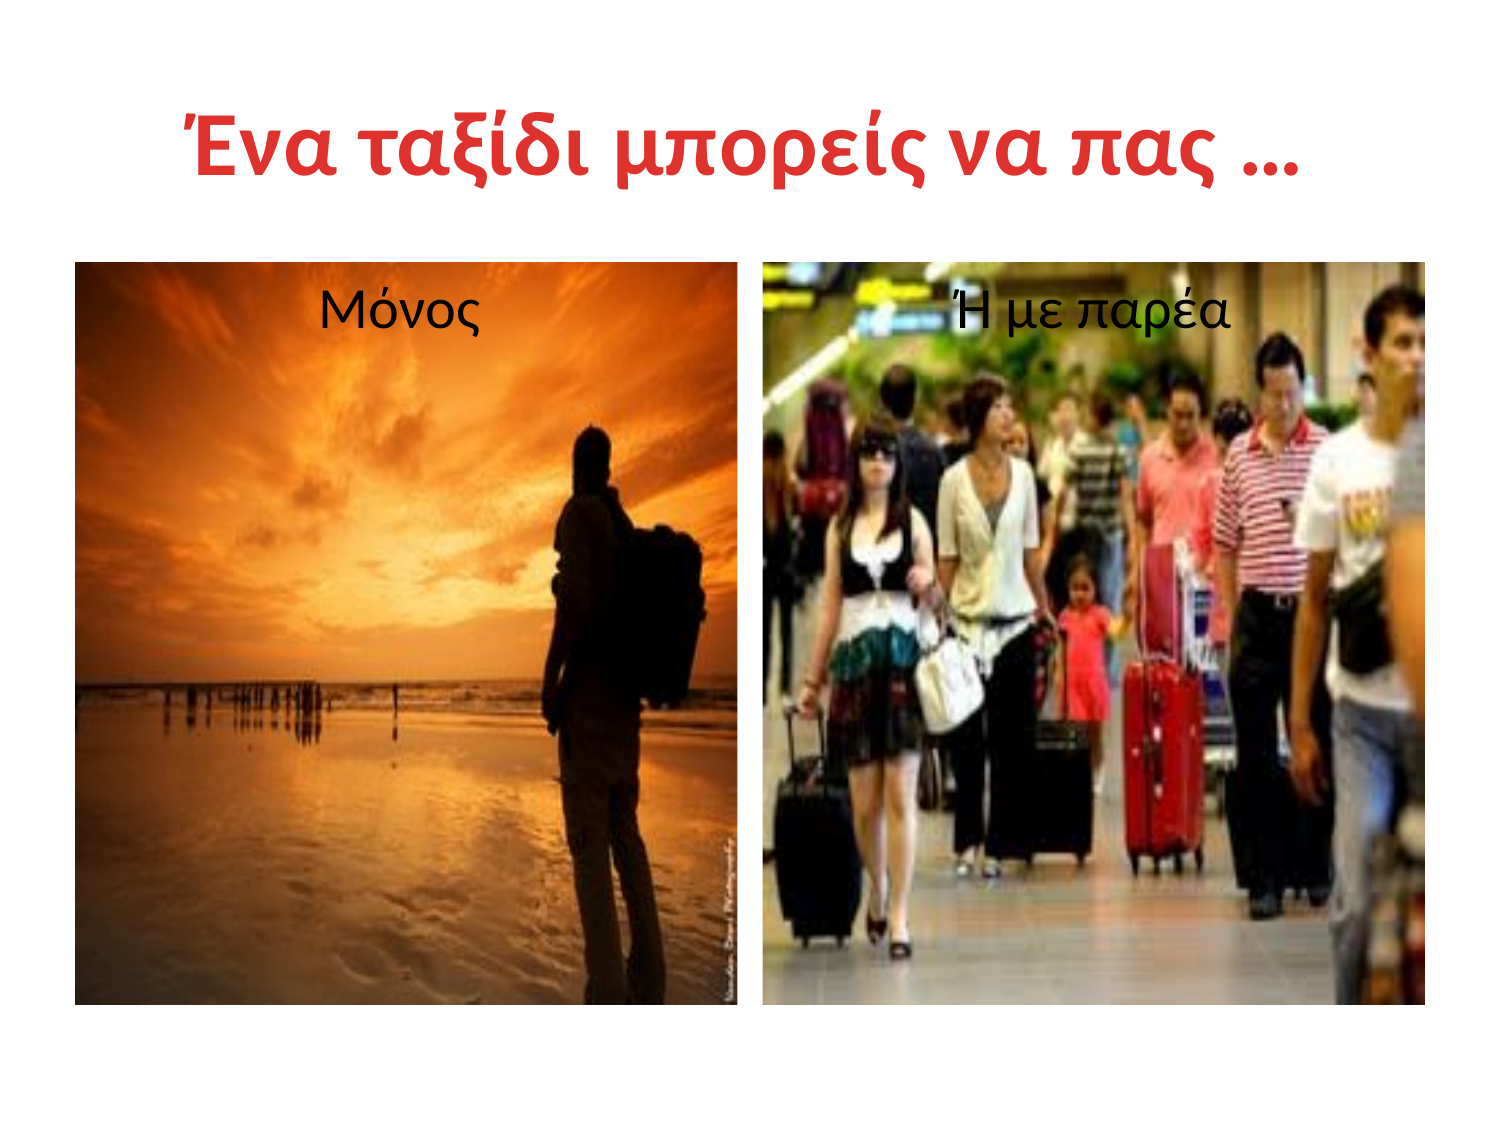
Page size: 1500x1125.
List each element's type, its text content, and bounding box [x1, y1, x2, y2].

list Μόνος [75, 262, 738, 1005]
list Ή με παρέα [762, 262, 1425, 1005]
title Ένα ταξίδι μπορείς να πας … [75, 45, 1425, 233]
